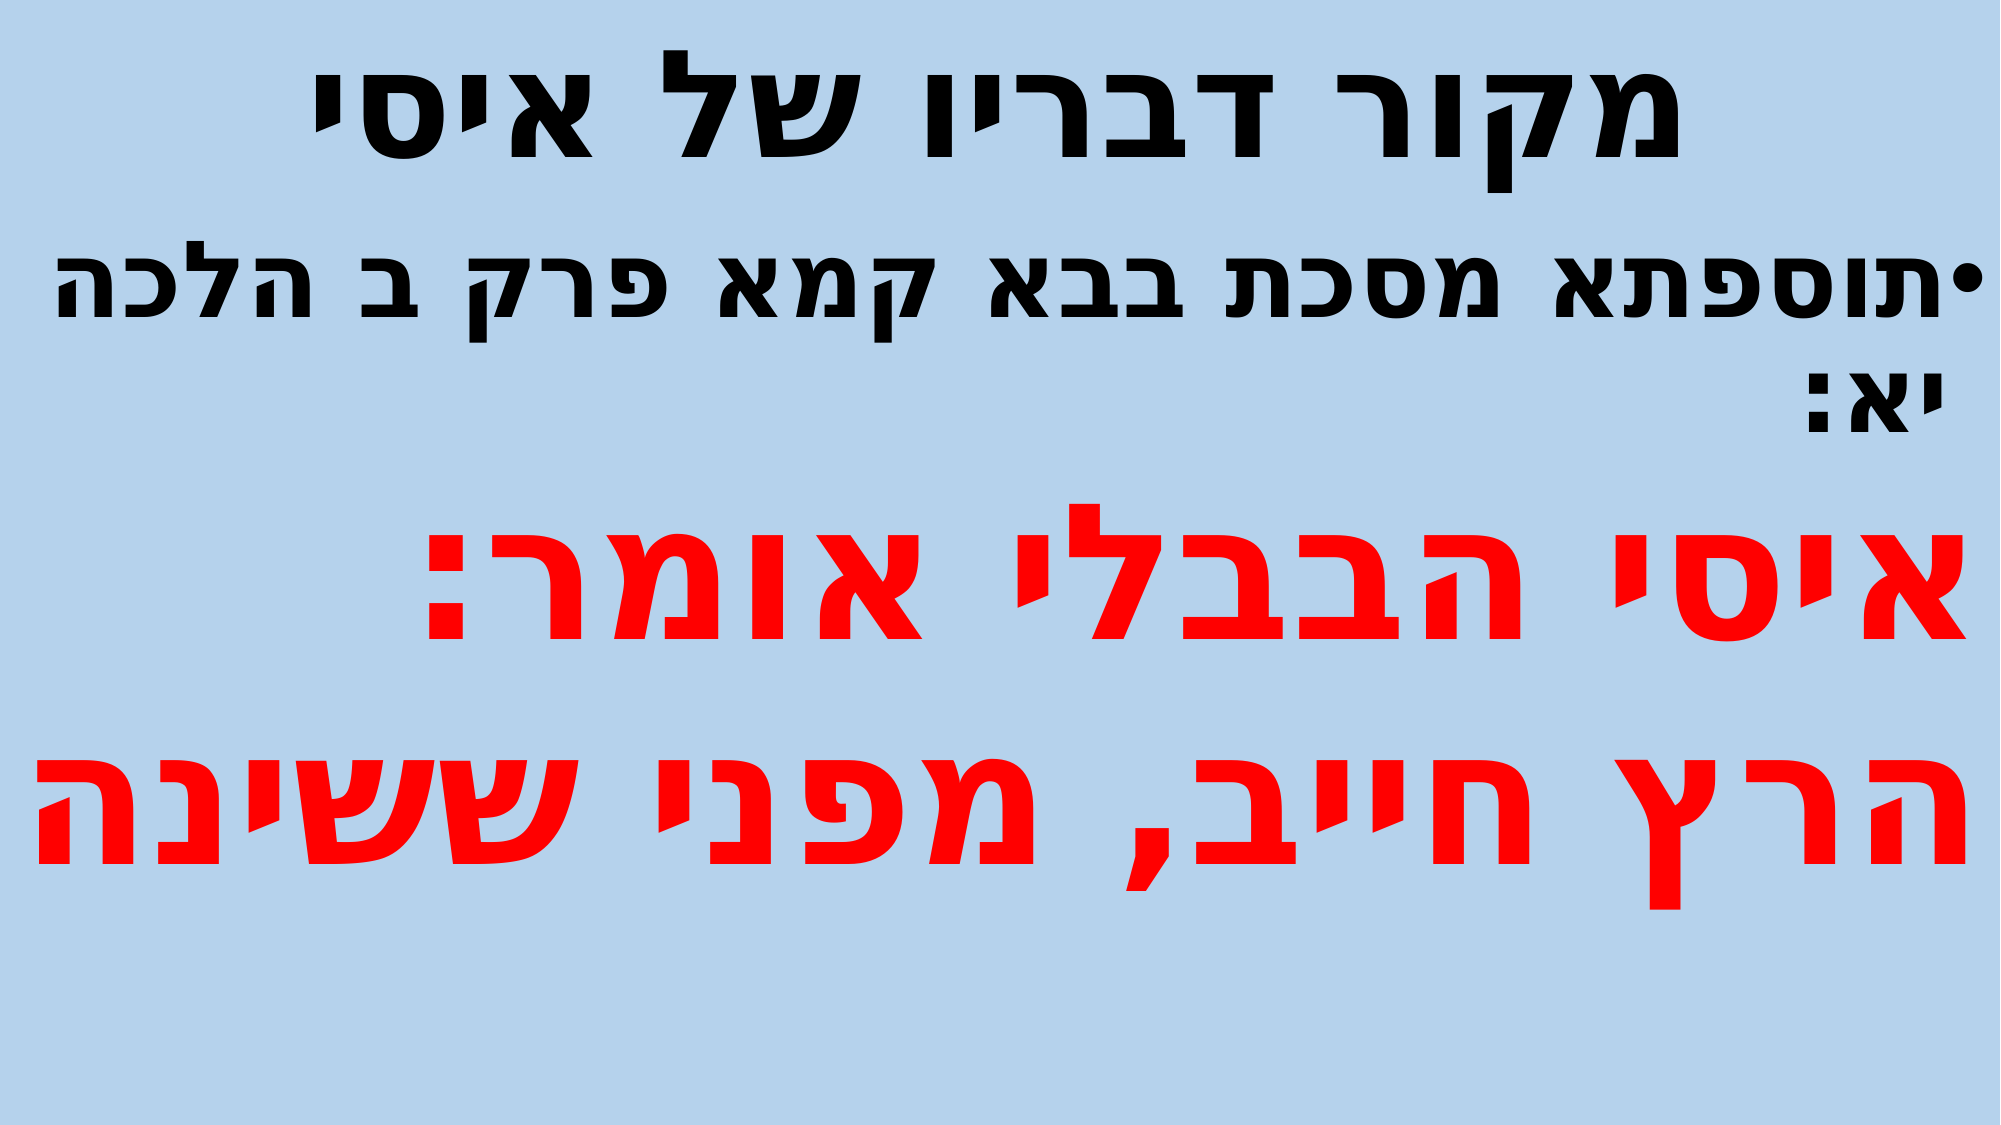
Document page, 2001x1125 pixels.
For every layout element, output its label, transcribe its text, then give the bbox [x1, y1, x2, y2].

title מקור דבריו של איסי [0, 0, 2000, 217]
list תוספתא מסכת בבא קמא פרק ב הלכה יא: איסי הבבלי אומר: הרץ חייב, מפני ששינה [0, 217, 2000, 1125]
